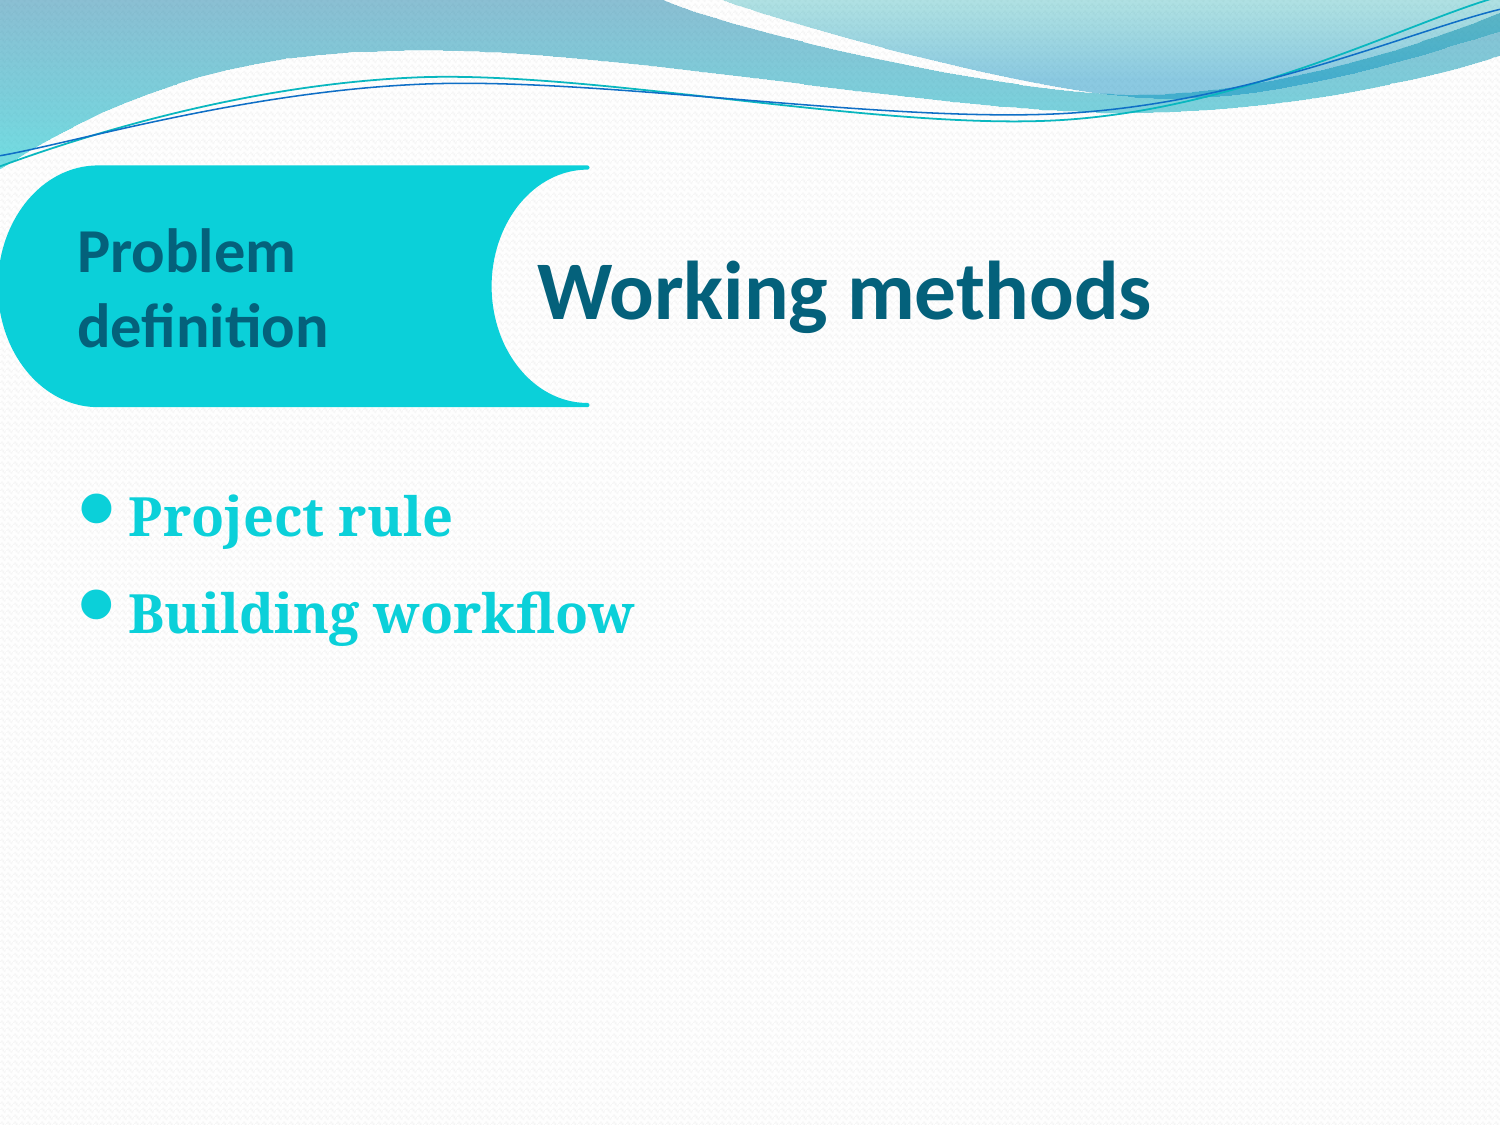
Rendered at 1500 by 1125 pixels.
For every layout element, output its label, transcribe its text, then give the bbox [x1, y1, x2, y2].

text_box Problem definition [62, 202, 463, 368]
text_box Building workflow [62, 571, 1413, 672]
title Working methods [537, 199, 1500, 337]
text_box [0, 165, 590, 408]
list Project rule [62, 474, 1413, 571]
